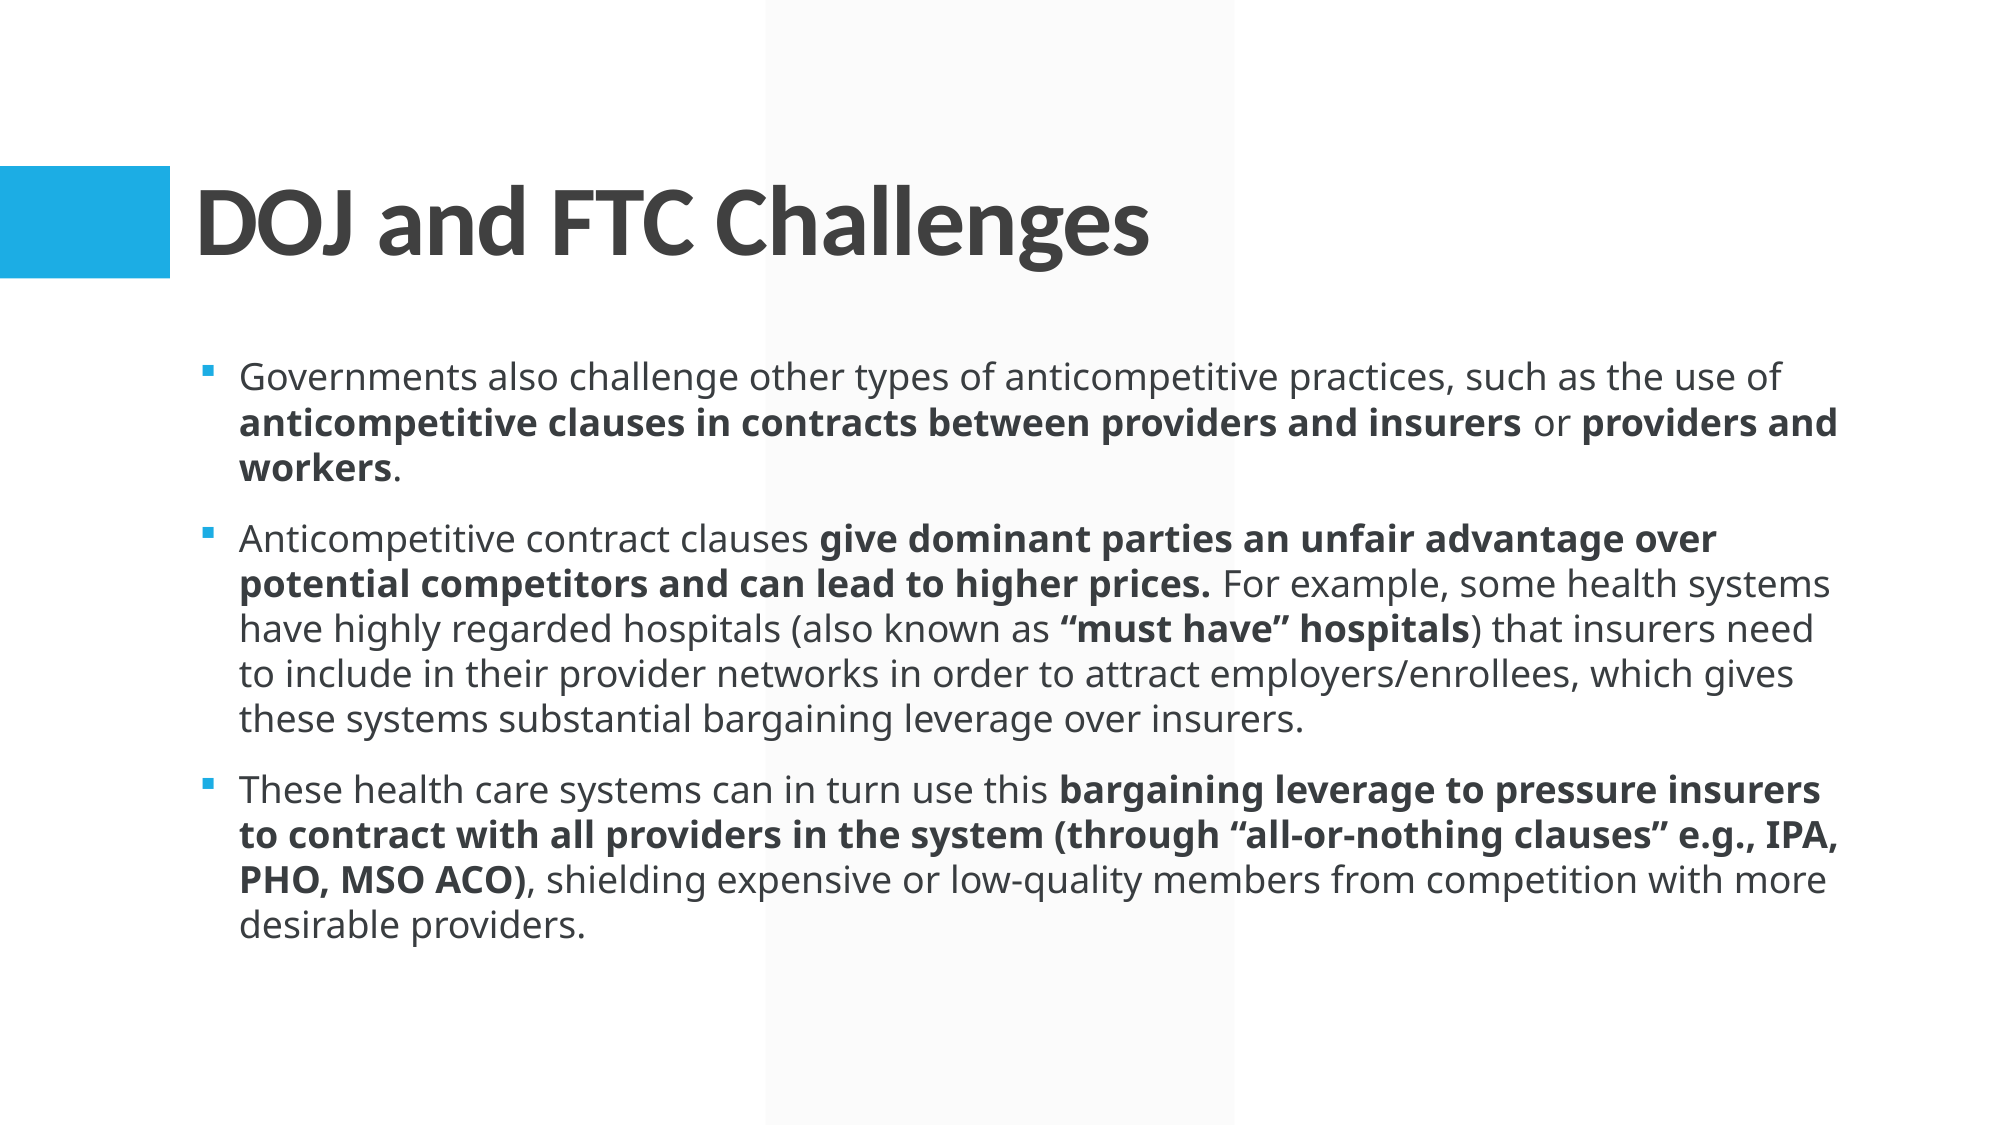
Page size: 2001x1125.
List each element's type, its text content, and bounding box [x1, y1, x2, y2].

title DOJ and FTC Challenges [180, 47, 1830, 285]
list Governments also challenge other types of anticompetitive practices, such as the use of anticompetitive clauses in contracts between providers and insurers or providers and workers. Anticompetitive contract clauses give dominant parties an unfair advantage over potential competitors and can lead to higher prices. For example, some health systems have highly regarded hospitals (also known as “must have” hospitals) that insurers need to include in their provider networks in order to attract employers/enrollees, which gives these systems substantial bargaining leverage over insurers. These health care systems can in turn use this bargaining leverage to pressure insurers to contract with all providers in the system (through “all-or-nothing clauses” e.g., IPA, PHO, MSO ACO), shielding expensive or low-quality members from competition with more desirable providers. [199, 345, 1850, 963]
